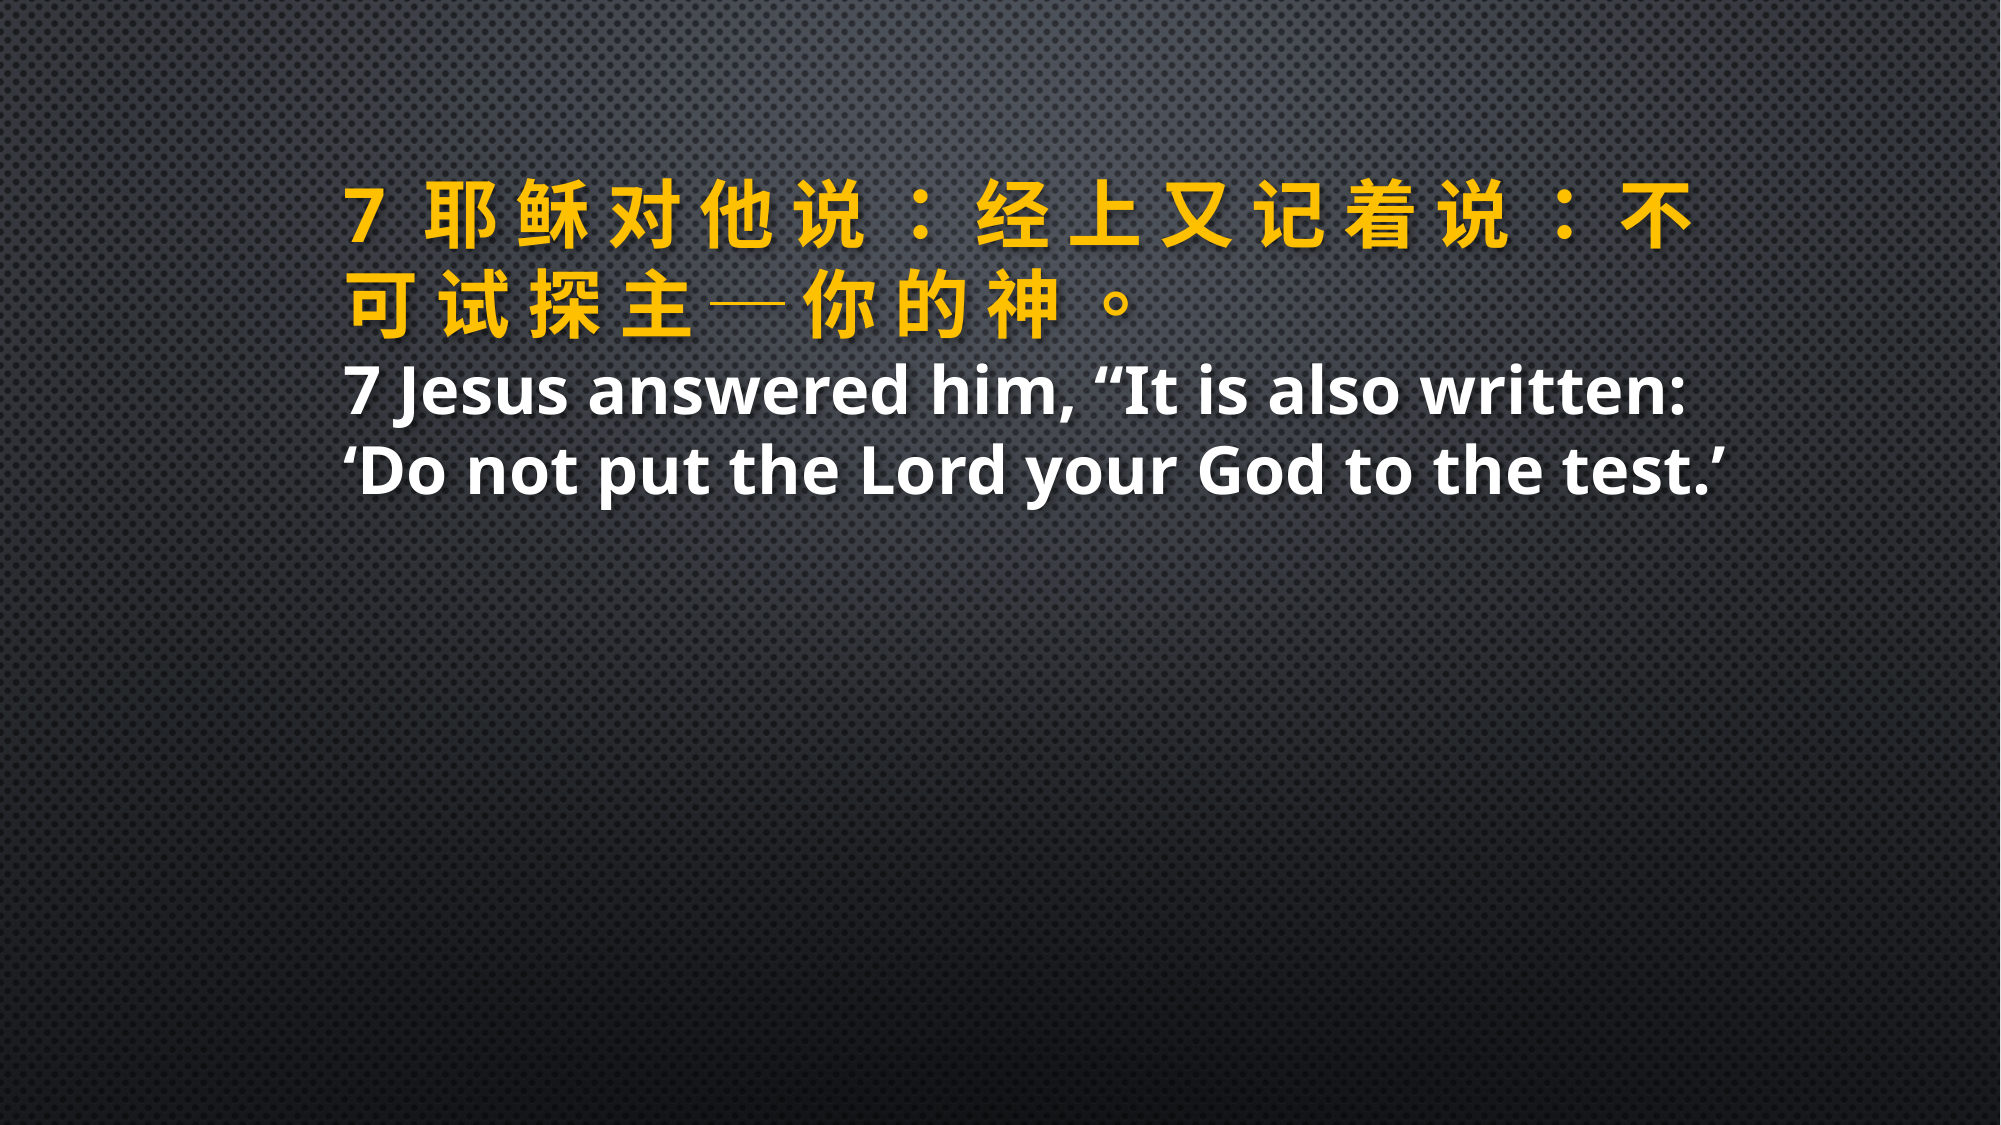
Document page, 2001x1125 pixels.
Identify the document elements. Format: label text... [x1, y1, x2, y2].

text_box 7 耶 稣 对 他 说 ： 经 上 又 记 着 说 ： 不 可 试 探 主 ─ 你 的 神 。 7 Jesus answered him, “It is also written: ‘Do not put the Lord your God to the test.’ [328, 160, 1788, 516]
